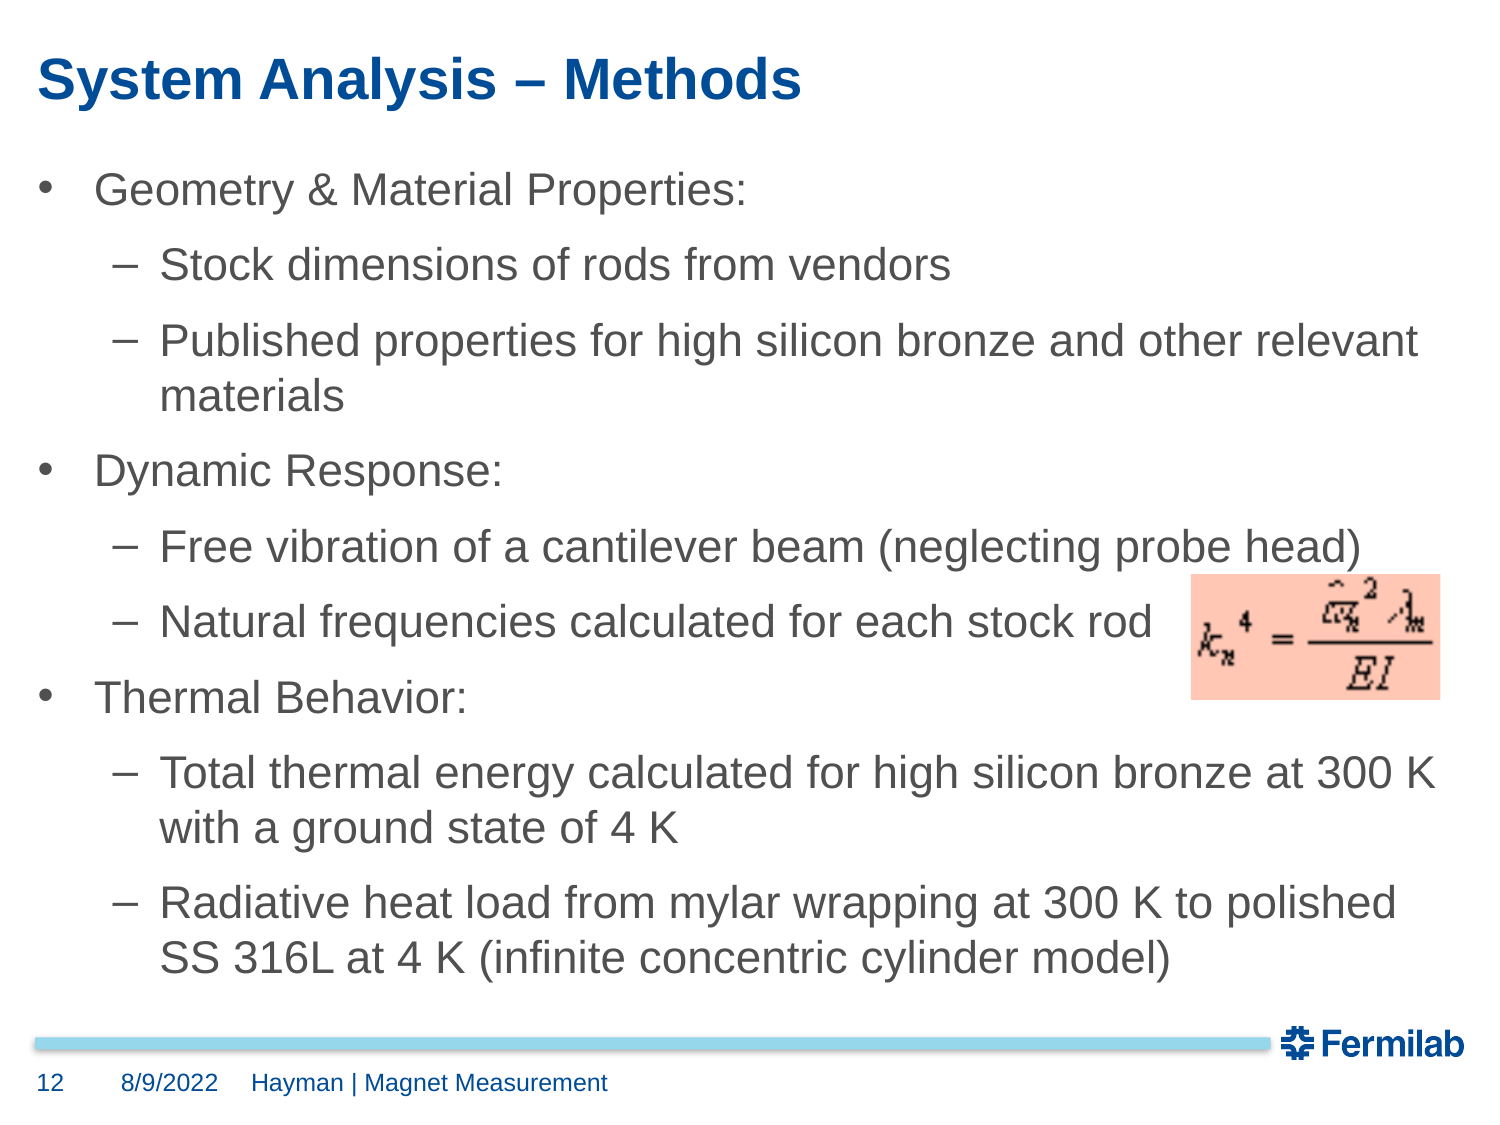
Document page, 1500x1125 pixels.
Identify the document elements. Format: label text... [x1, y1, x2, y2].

footer Hayman | Magnet Measurement [251, 1066, 1279, 1107]
title System Analysis – Methods [37, 41, 1463, 112]
picture [1281, 1026, 1464, 1060]
list Geometry & Material Properties: Stock dimensions of rods from vendors Published properties for high silicon bronze and other relevant materials Dynamic Response: Free vibration of a cantilever beam (neglecting probe head) Natural frequencies calculated for each stock rod Thermal Behavior: Total thermal energy calculated for high silicon bronze at 300 K with a ground state of 4 K Radiative heat load from mylar wrapping at 300 K to polished SS 316L at 4 K (infinite concentric cylinder model) [37, 159, 1461, 990]
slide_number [120, 1066, 232, 1107]
slide_number 12 [36, 1066, 105, 1106]
picture [1190, 574, 1441, 700]
